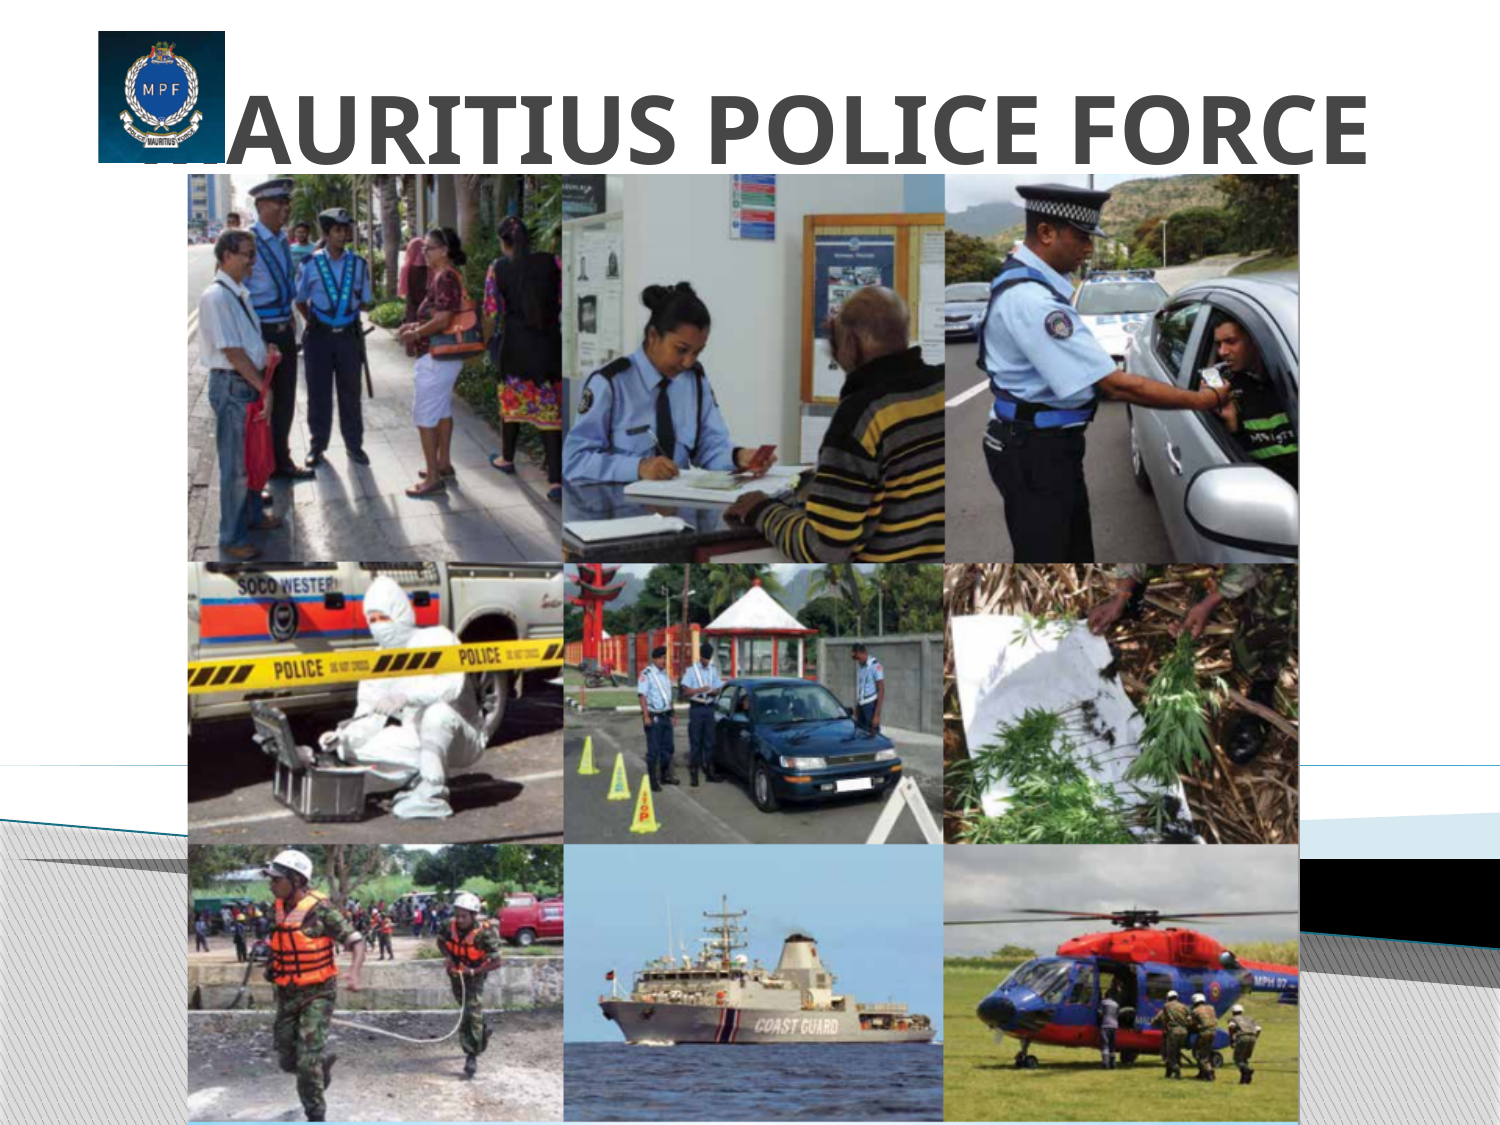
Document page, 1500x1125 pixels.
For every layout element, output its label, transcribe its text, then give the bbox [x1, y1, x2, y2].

picture [0, 174, 1500, 1125]
title MAURITIUS POLICE FORCE [112, 0, 1388, 192]
picture [98, 31, 222, 148]
